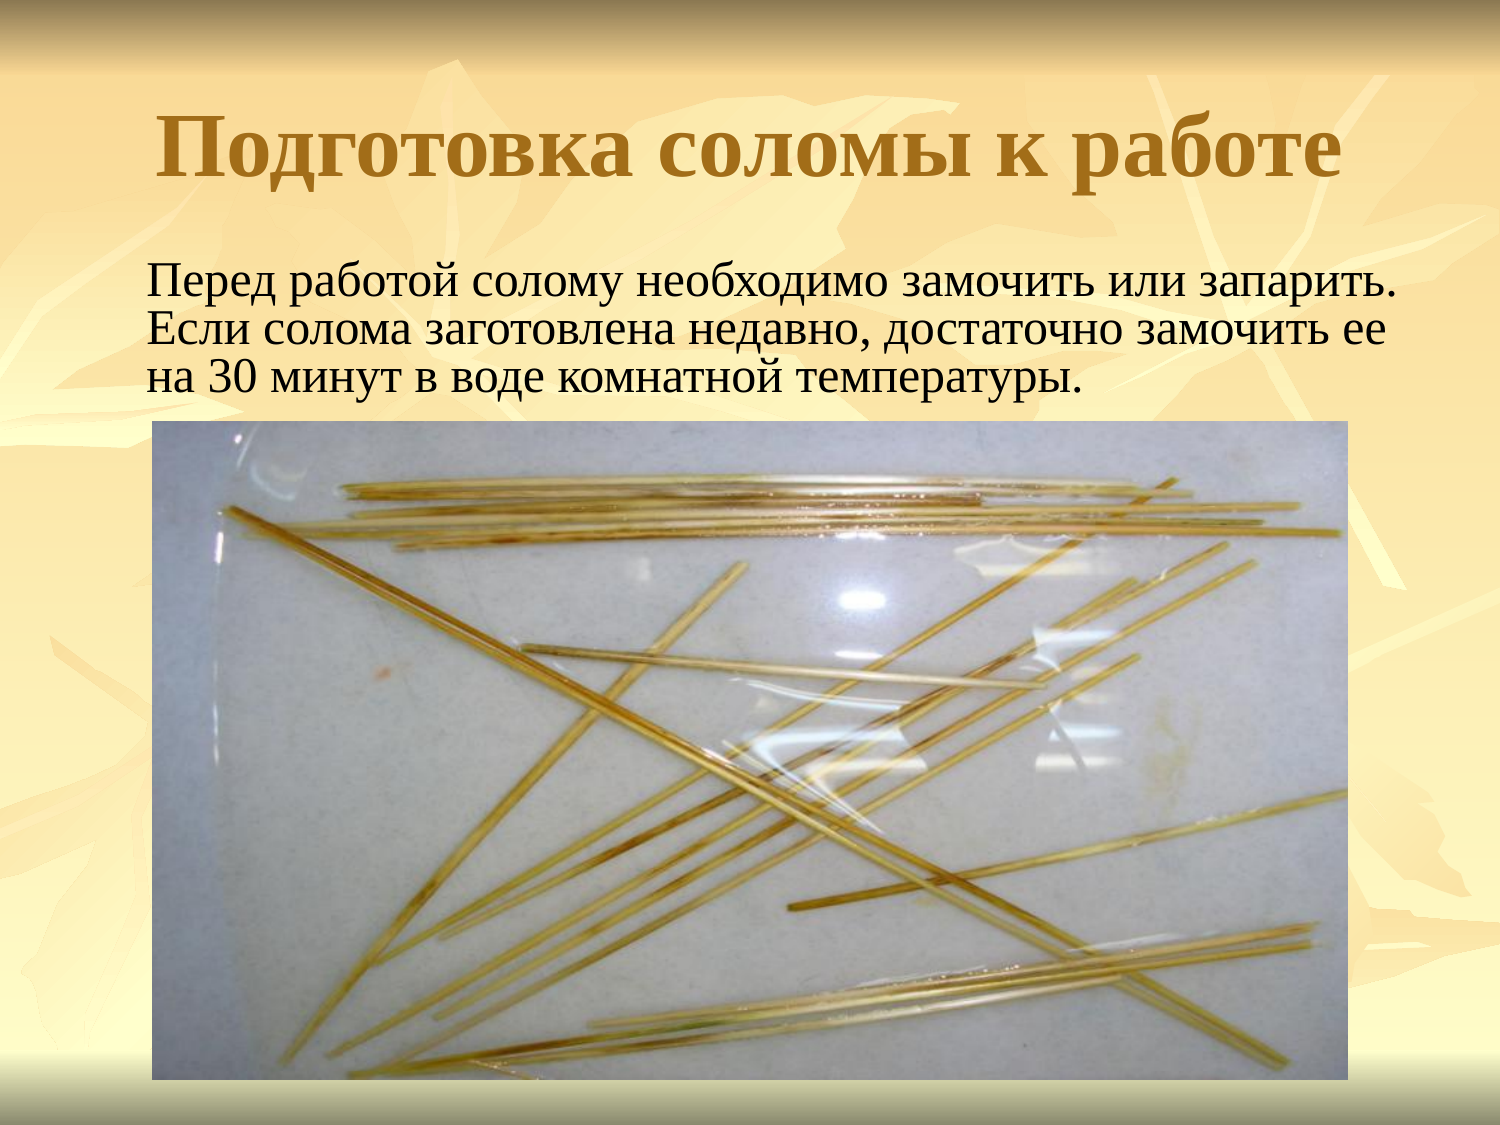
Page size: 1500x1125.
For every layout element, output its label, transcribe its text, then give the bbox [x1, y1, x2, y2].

title Подготовка соломы к работе [74, 45, 1426, 234]
list Перед работой солому необходимо замочить или запарить. Если солома заготовлена недавно, достаточно замочить ее на 30 минут в воде комнатной температуры. [74, 250, 1426, 1125]
picture [152, 421, 1348, 1080]
